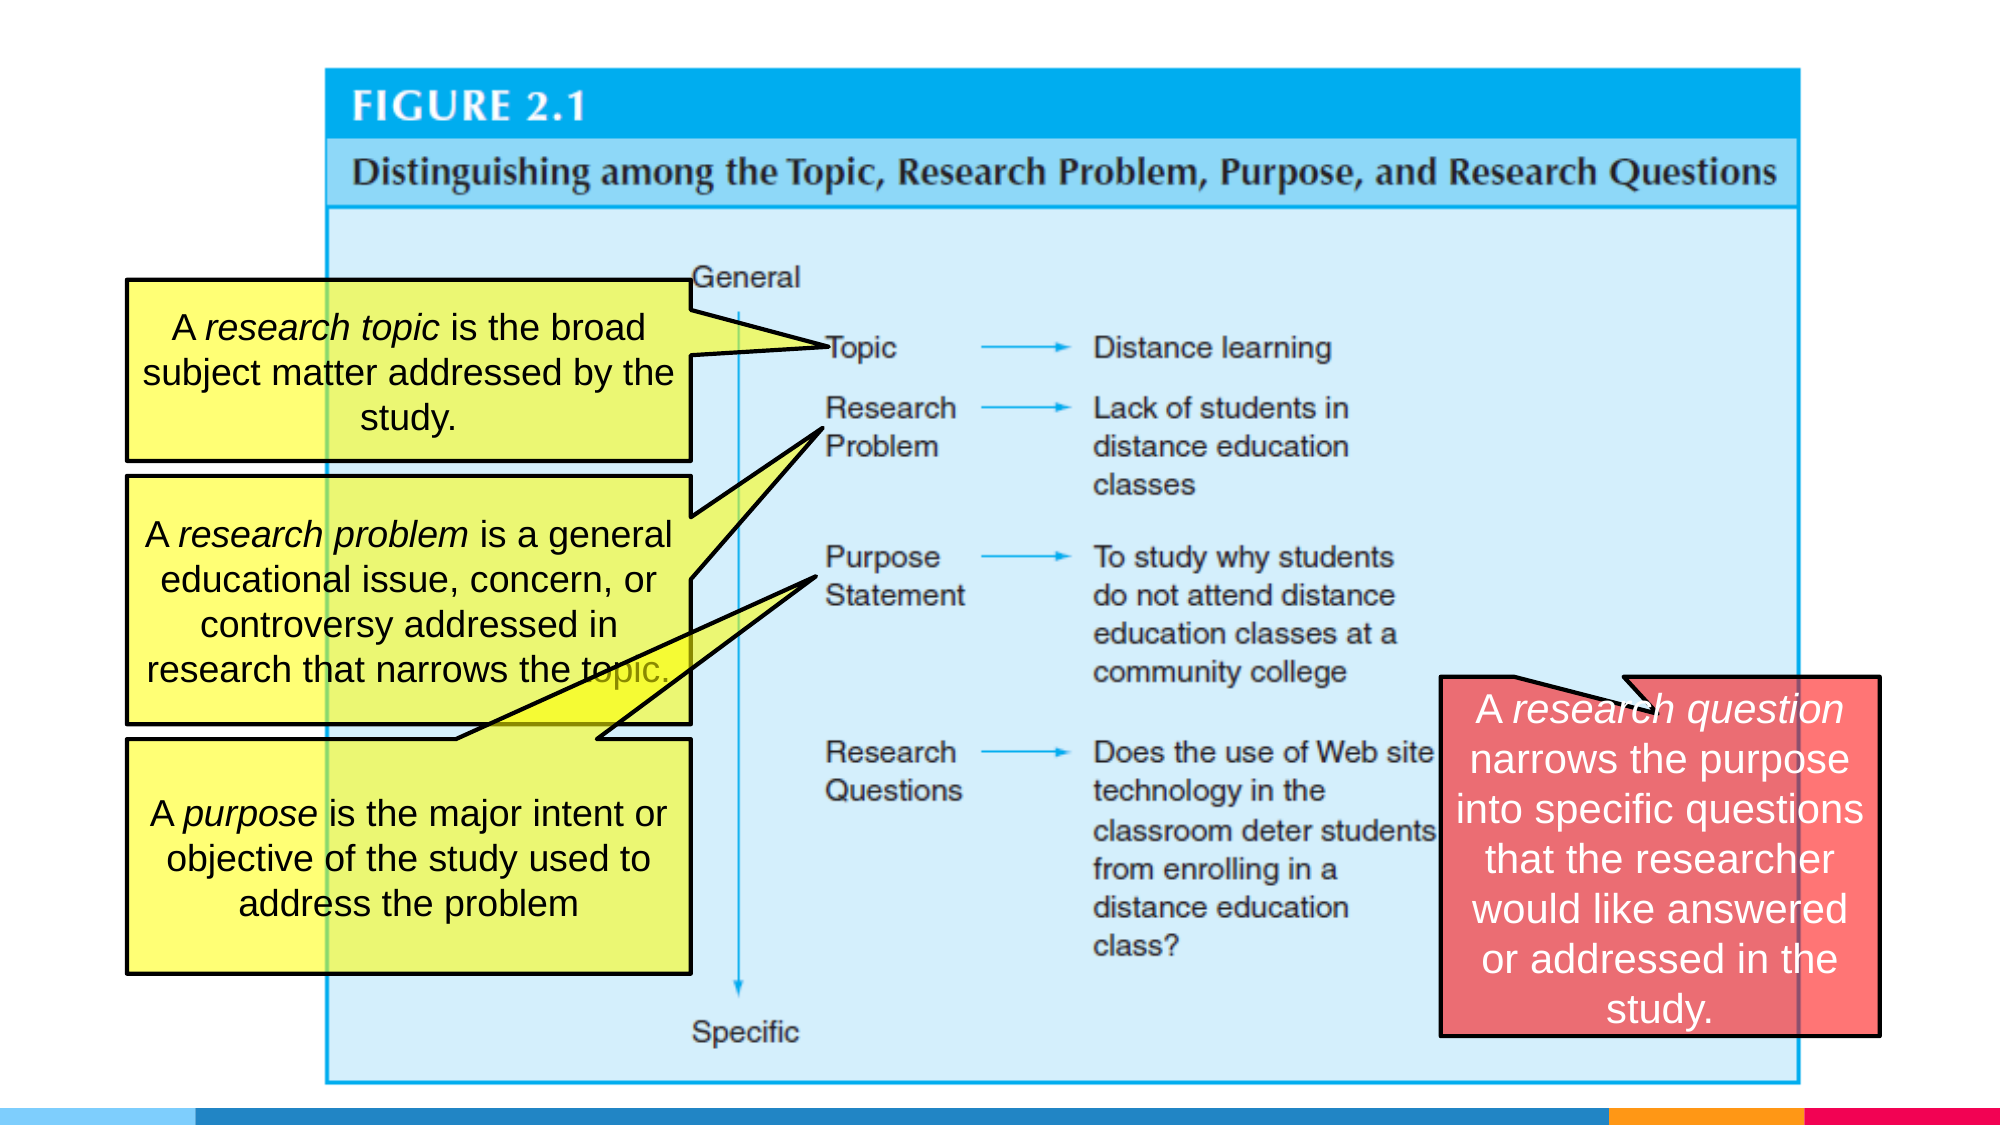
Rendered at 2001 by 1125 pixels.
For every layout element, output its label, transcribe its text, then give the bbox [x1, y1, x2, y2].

text_box A research problem is a general educational issue, concern, or controversy addressed in research that narrows the topic. [124, 473, 302, 727]
text_box A research question narrows the purpose into specific questions that the researcher would like answered or addressed in the study. [1820, 674, 1882, 1039]
text_box A purpose is the major intent or objective of the study used to address the problem [124, 737, 302, 976]
picture [307, 49, 1818, 1097]
text_box A research topic is the broad subject matter addressed by the study. [124, 277, 302, 464]
